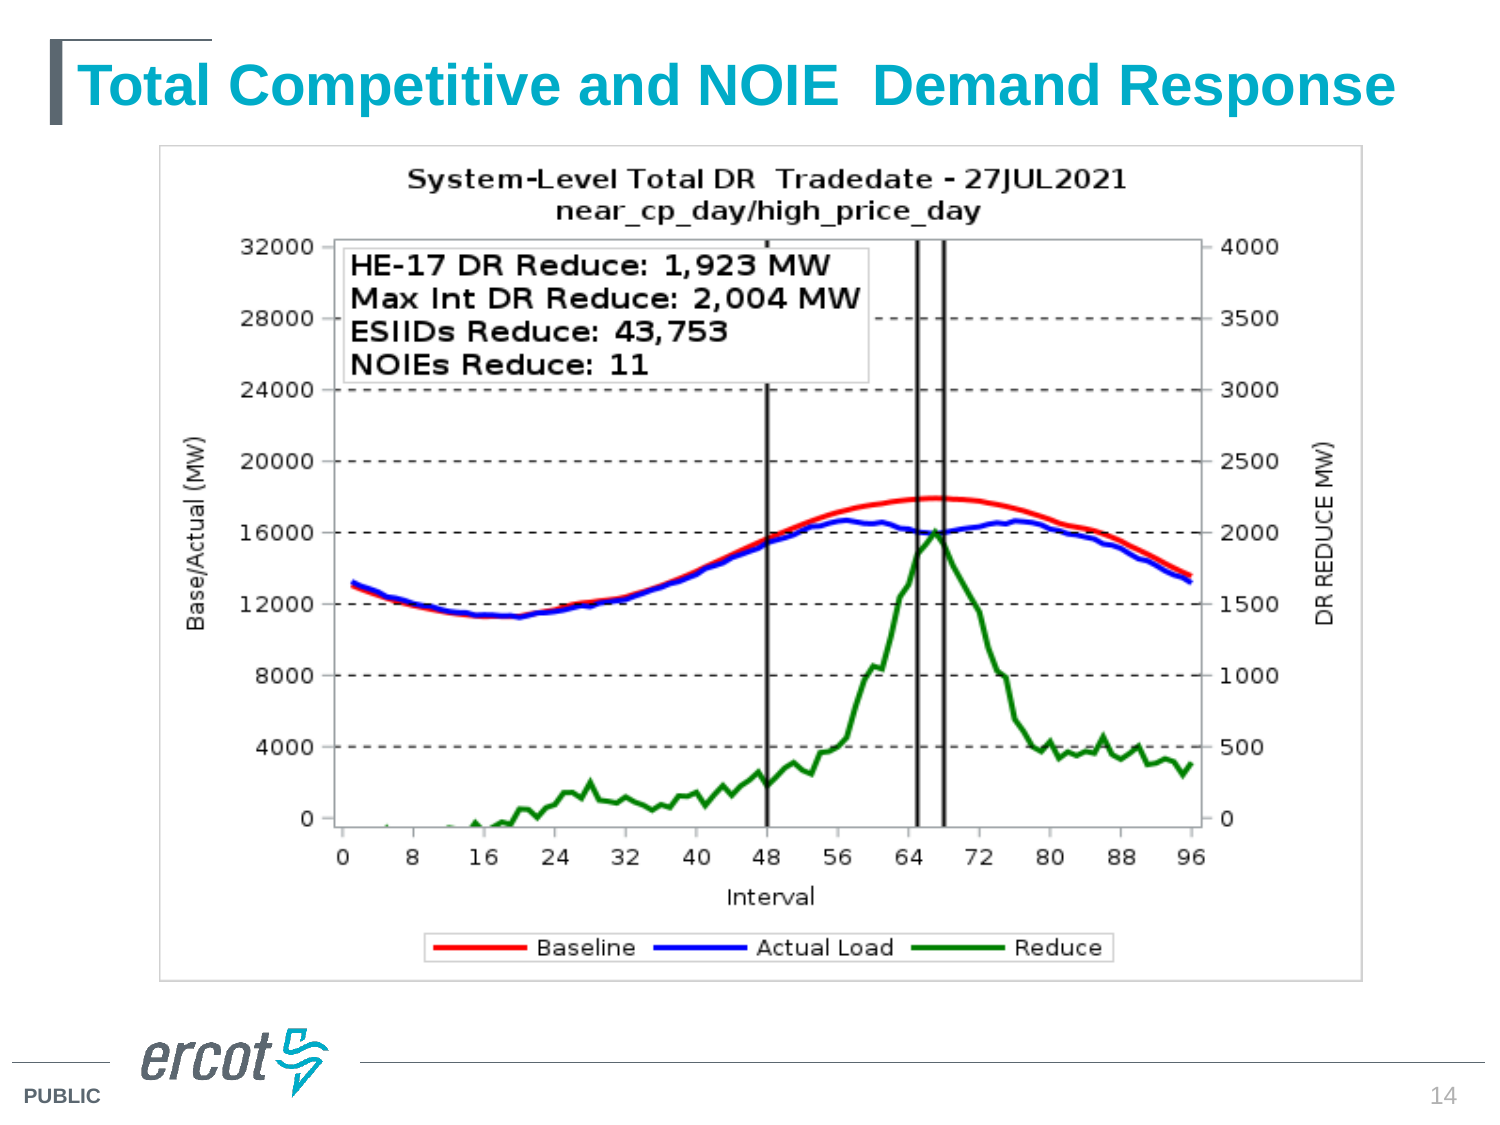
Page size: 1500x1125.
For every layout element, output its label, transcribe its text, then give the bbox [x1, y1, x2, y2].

title Total Competitive and NOIE Demand Response [62, 39, 1450, 125]
picture [158, 145, 1363, 982]
slide_number 14 [1400, 1076, 1488, 1113]
picture [137, 1024, 332, 1100]
